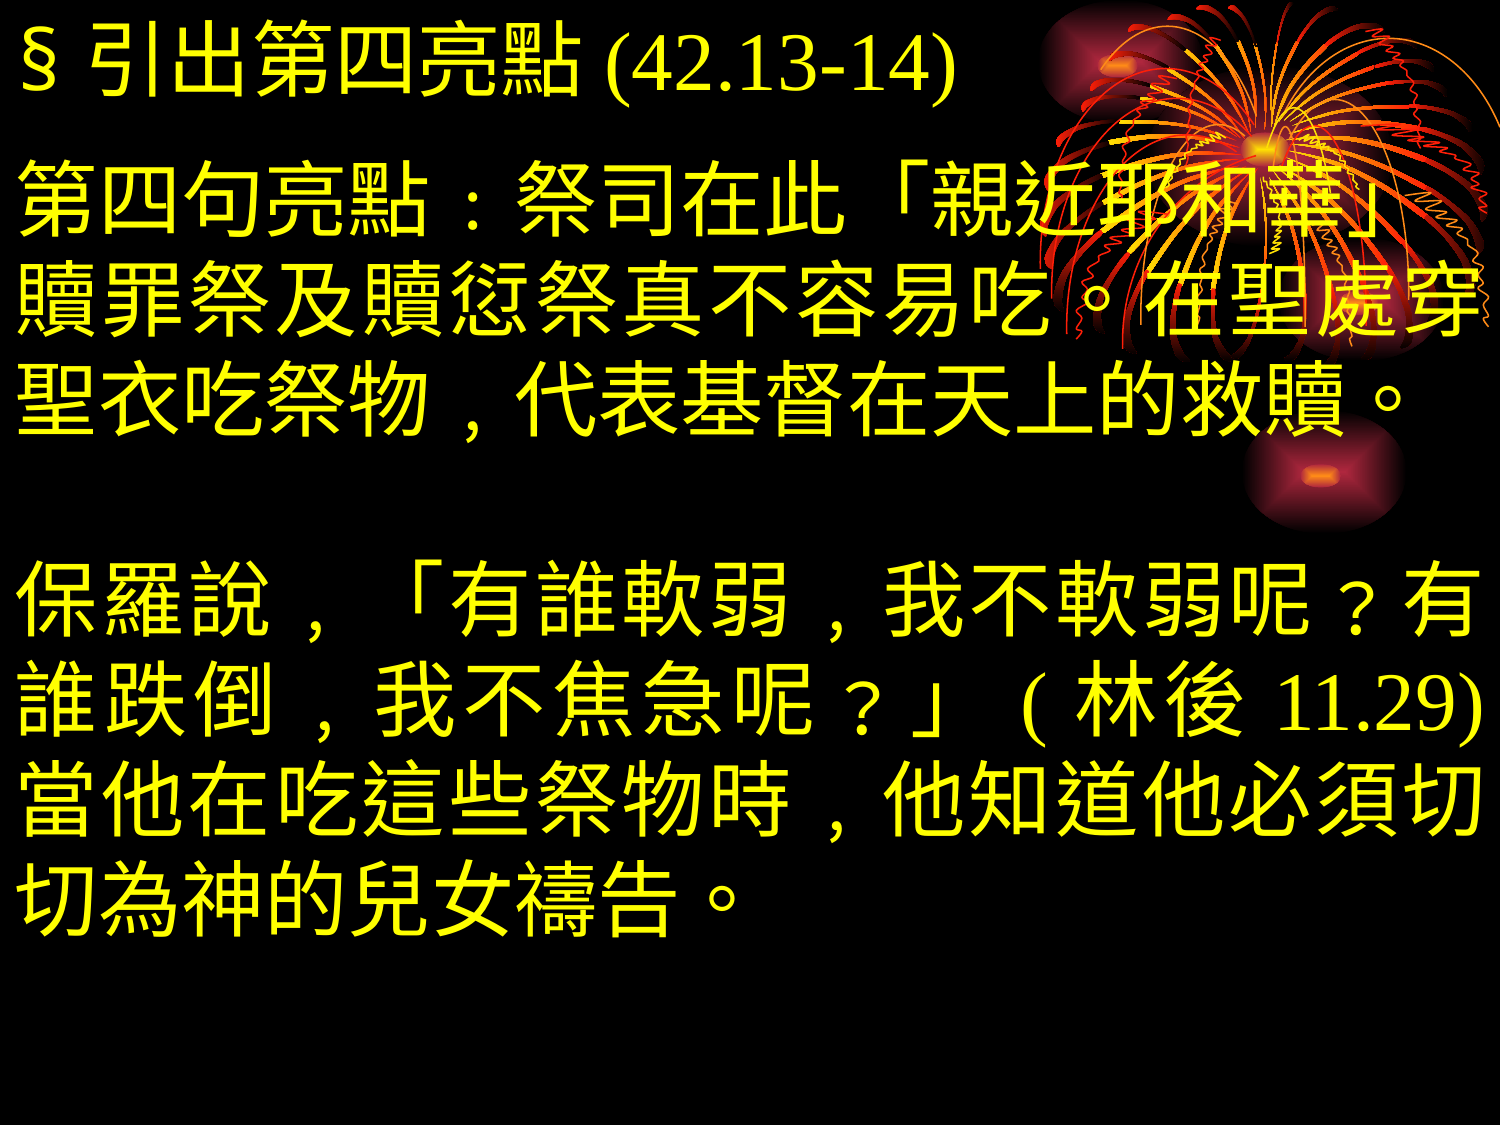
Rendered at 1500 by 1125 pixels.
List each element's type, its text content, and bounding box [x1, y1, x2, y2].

text_box §引出第四亮點(42.13-14) 第四句亮點﹕祭司在此「親近耶和華」 贖罪祭及贖愆祭真不容易吃。在聖處穿聖衣吃祭物﹐代表基督在天上的救贖。 保羅說﹐「有誰軟弱﹐我不軟弱呢﹖有誰跌倒﹐我不焦急呢﹖」(林後11.29) 當他在吃這些祭物時﹐他知道他必須切切為神的兒女禱告。 [0, 0, 1500, 955]
